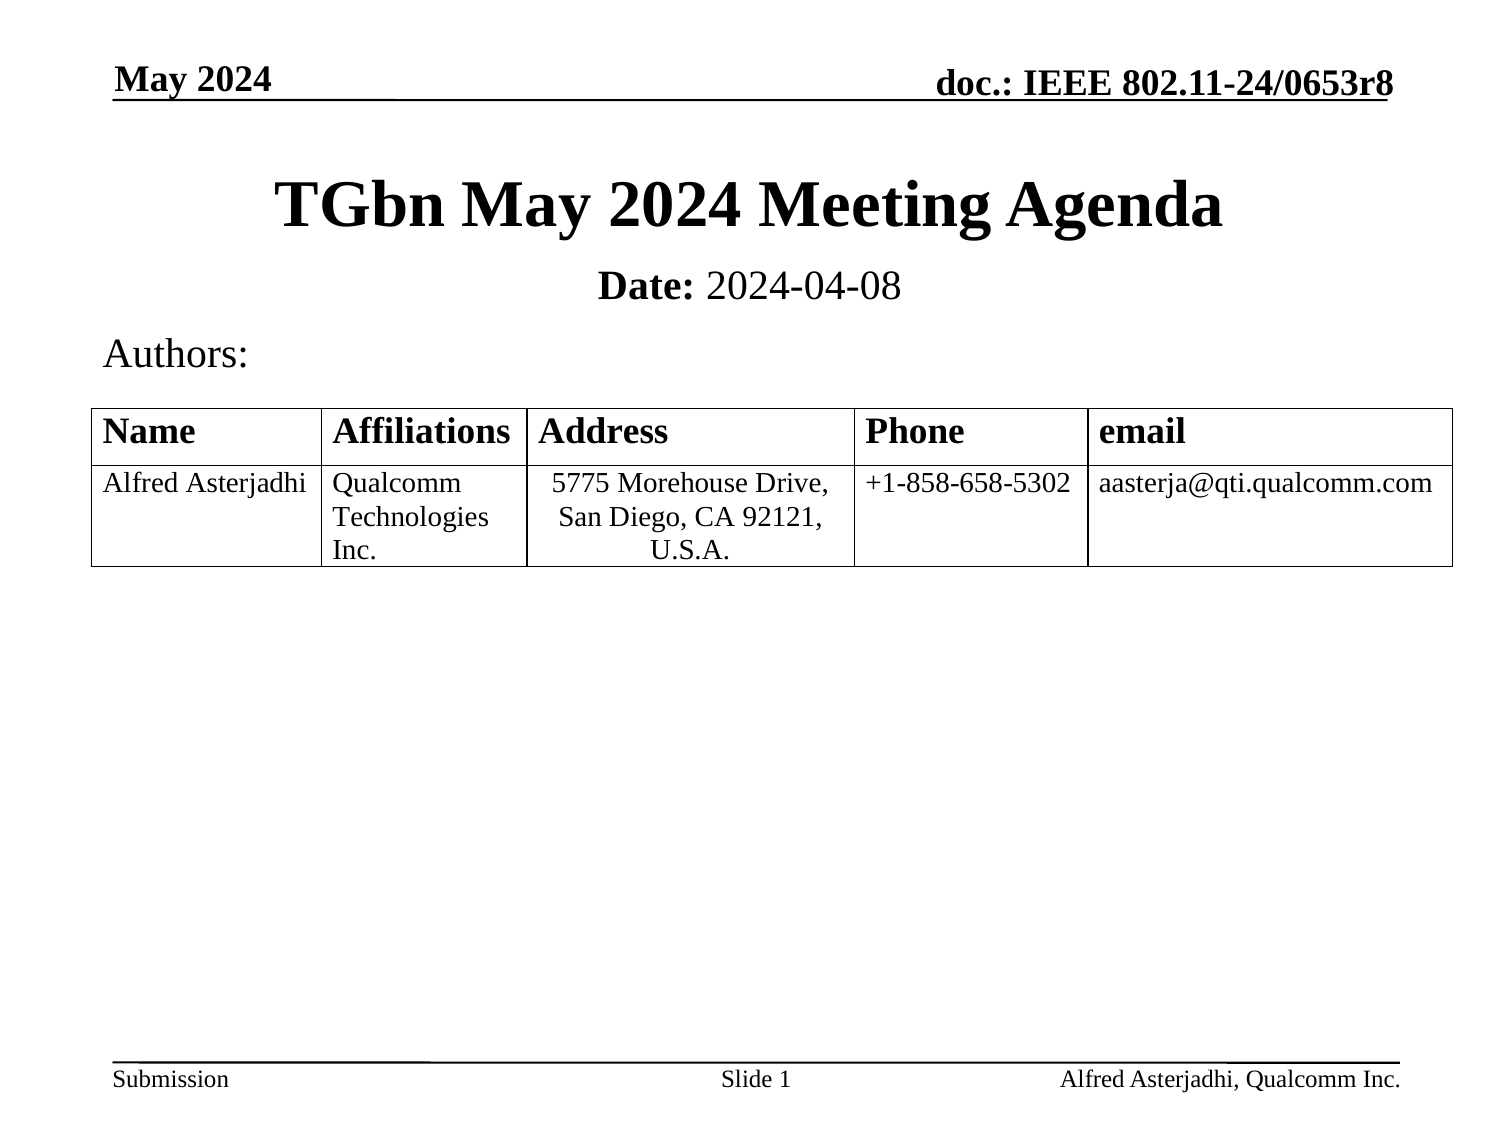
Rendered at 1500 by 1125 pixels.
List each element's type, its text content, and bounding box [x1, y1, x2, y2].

list Date: 2024-04-08 [112, 249, 1388, 316]
footer Alfred Asterjadhi, Qualcomm Inc. [902, 1061, 1402, 1093]
text_box Authors: [87, 318, 325, 381]
title TGbn May 2024 Meeting Agenda [112, 112, 1388, 249]
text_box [75, 407, 1477, 819]
slide_number Slide 1 [712, 1061, 800, 1123]
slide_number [114, 54, 493, 100]
